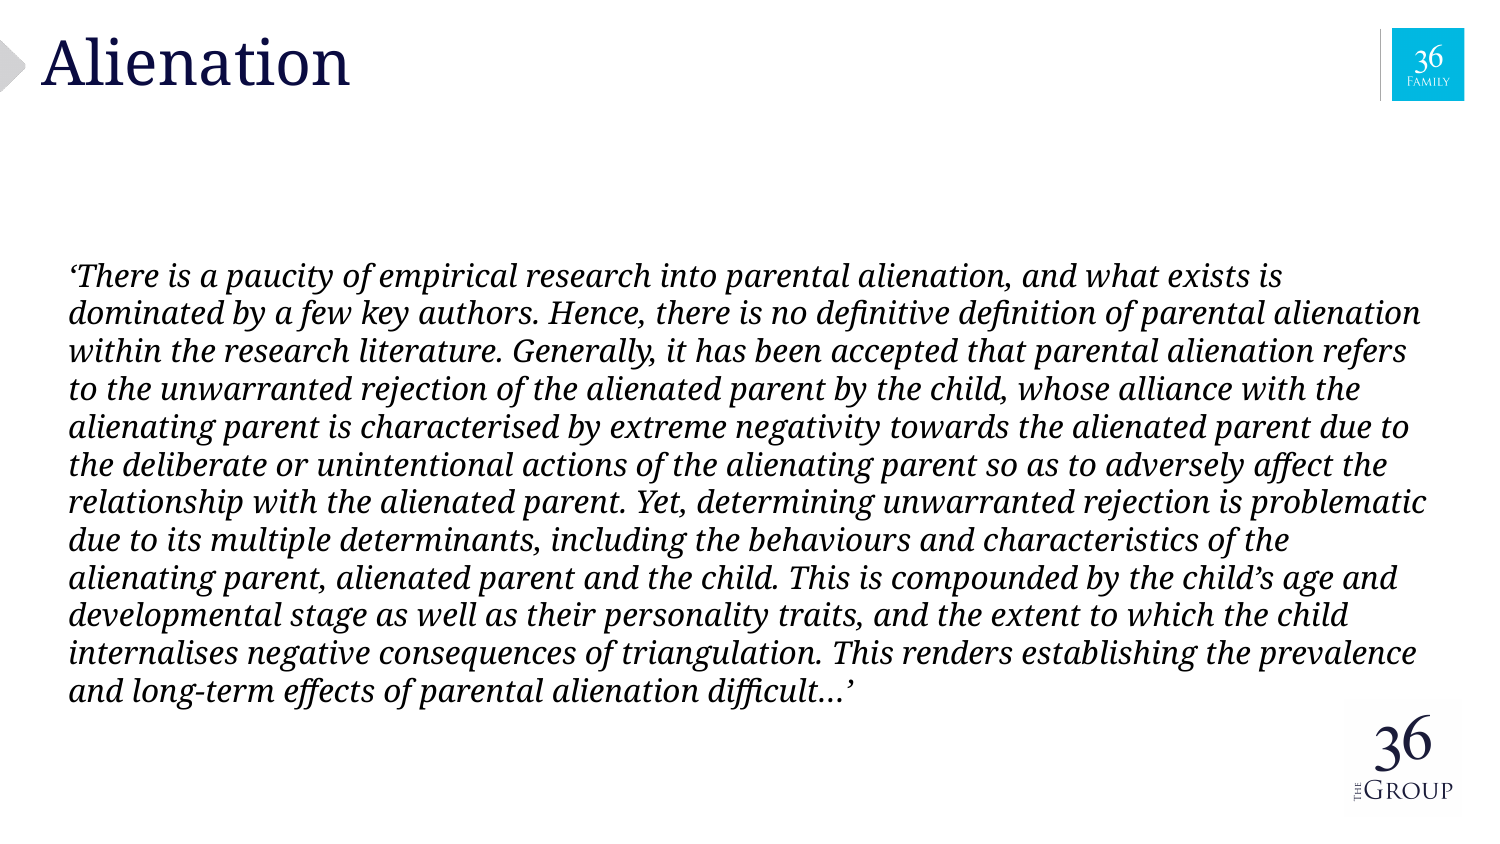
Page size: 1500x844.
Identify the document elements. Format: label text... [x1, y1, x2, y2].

text_box ‘There is a paucity of empirical research into parental alienation, and what exists is dominated by a few key authors. Hence, there is no definitive definition of parental alienation within the research literature. Generally, it has been accepted that parental alienation refers to the unwarranted rejection of the alienated parent by the child, whose alliance with the alienating parent is characterised by extreme negativity towards the alienated parent due to the deliberate or unintentional actions of the alienating parent so as to adversely affect the relationship with the alienated parent. Yet, determining unwarranted rejection is problematic due to its multiple determinants, including the behaviours and characteristics of the alienating parent, alienated parent and the child. This is compounded by the child’s age and developmental stage as well as their personality traits, and the extent to which the child internalises negative consequences of triangulation. This renders establishing the prevalence and long-term effects of parental alienation difficult…’ [53, 248, 1447, 745]
picture [0, 39, 26, 92]
text_box Alienation [41, 23, 1029, 99]
picture [1343, 699, 1462, 818]
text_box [969, 28, 1465, 102]
